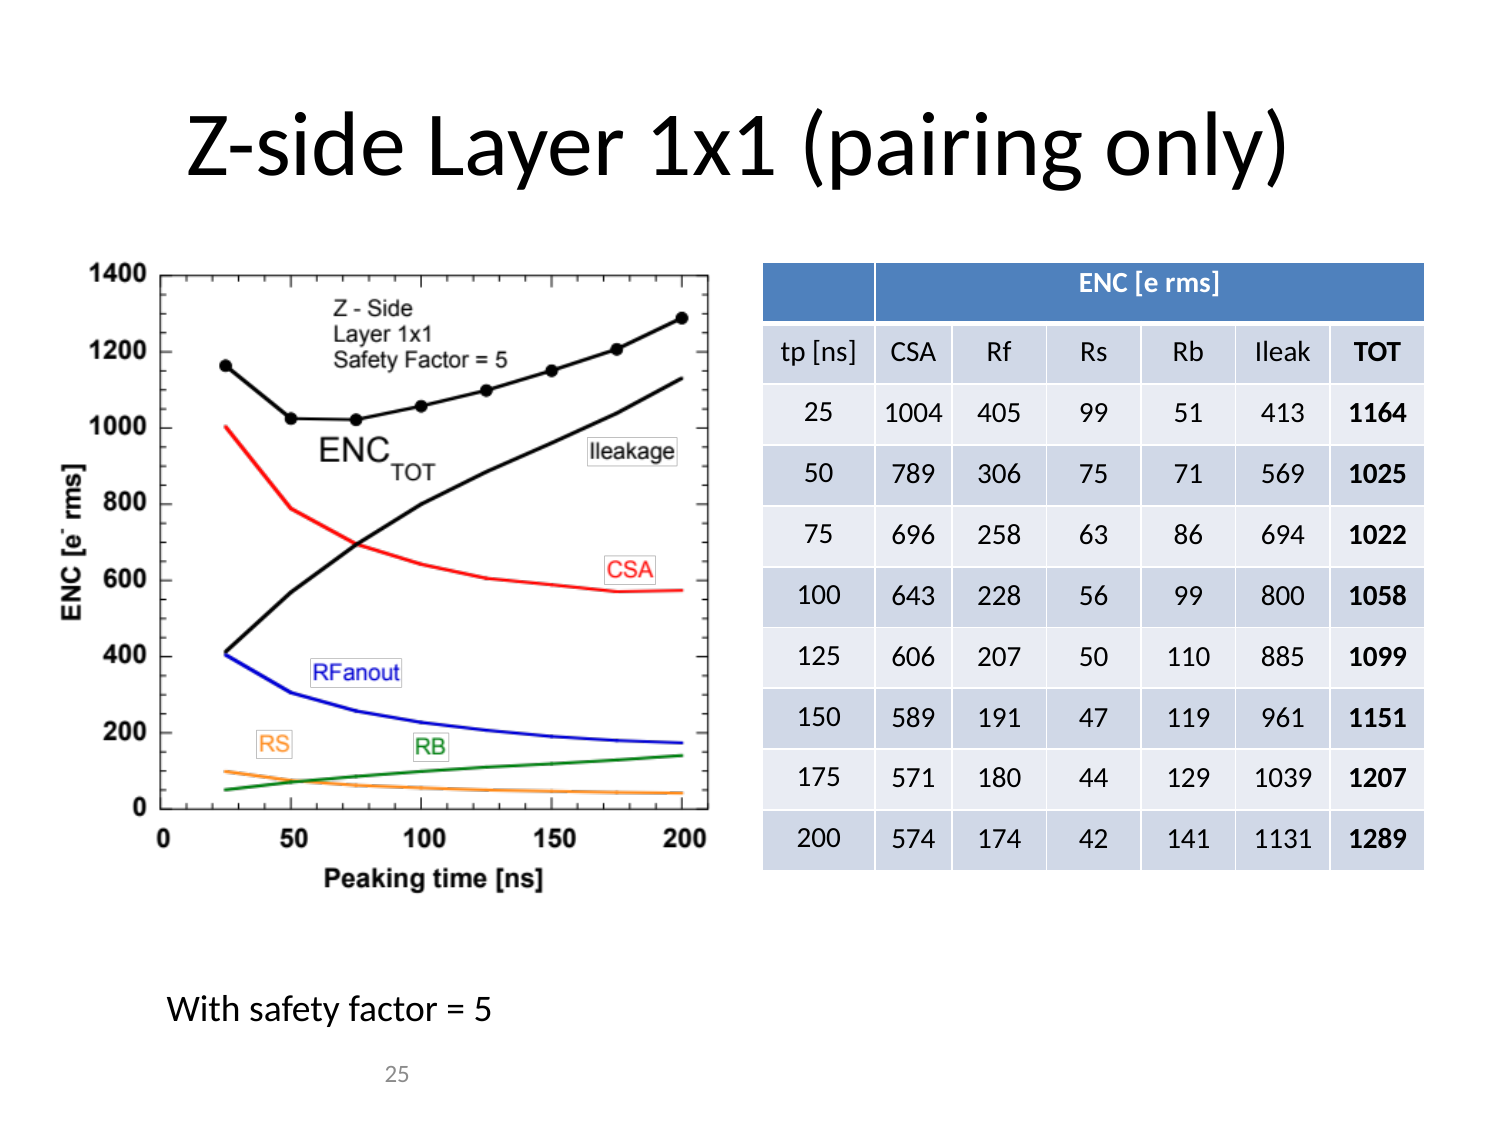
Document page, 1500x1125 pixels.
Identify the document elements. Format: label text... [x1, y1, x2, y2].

table_cell 191 [953, 689, 1046, 748]
text_box With safety factor = 5 [151, 976, 508, 1037]
table_cell 1039 [1236, 750, 1329, 809]
table_cell 413 [1236, 385, 1329, 444]
table_cell 569 [1236, 446, 1329, 505]
table_cell 175 [763, 750, 874, 809]
table_cell 51 [1142, 385, 1235, 444]
table_cell 99 [1142, 568, 1235, 627]
table_header ENC [e rms] [876, 263, 1424, 321]
table_cell 589 [876, 689, 951, 748]
table_header [763, 263, 874, 321]
table_cell Rs [1047, 326, 1140, 383]
table_cell 207 [953, 628, 1046, 687]
table_cell 44 [1047, 750, 1140, 809]
table_cell tp [ns] [763, 326, 874, 383]
table_cell 150 [763, 689, 874, 748]
table_cell 100 [763, 568, 874, 627]
table_cell 119 [1142, 689, 1235, 748]
table_cell 75 [763, 507, 874, 566]
table_cell 50 [1047, 628, 1140, 687]
table_cell 1025 [1331, 446, 1424, 505]
table_cell 789 [876, 446, 951, 505]
table_cell 99 [1047, 385, 1140, 444]
table_cell 180 [953, 750, 1046, 809]
slide_number 25 [75, 1042, 425, 1103]
table_cell 129 [1142, 750, 1235, 809]
table_cell 200 [763, 811, 874, 870]
table_cell CSA [876, 326, 951, 383]
table_cell 1058 [1331, 568, 1424, 627]
table_cell Rb [1142, 326, 1235, 383]
table_cell 1004 [876, 385, 951, 444]
table_cell Rf [953, 326, 1046, 383]
table_cell 306 [953, 446, 1046, 505]
table_cell 800 [1236, 568, 1329, 627]
table_cell 961 [1236, 689, 1329, 748]
table_cell Ileak [1236, 326, 1329, 383]
table_cell 643 [876, 568, 951, 627]
table_cell 141 [1142, 811, 1235, 870]
table_cell 1164 [1331, 385, 1424, 444]
table_cell 25 [763, 385, 874, 444]
table_cell 125 [763, 628, 874, 687]
table_cell TOT [1331, 326, 1424, 383]
table_cell 1289 [1331, 811, 1424, 870]
table_cell 71 [1142, 446, 1235, 505]
title Z-side Layer 1x1 (pairing only) [75, 45, 1425, 233]
table_cell 63 [1047, 507, 1140, 566]
table_cell 1022 [1331, 507, 1424, 566]
table_cell 694 [1236, 507, 1329, 566]
table_cell 47 [1047, 689, 1140, 748]
table_cell 258 [953, 507, 1046, 566]
table_cell 228 [953, 568, 1046, 627]
table_cell 86 [1142, 507, 1235, 566]
table_cell 606 [876, 628, 951, 687]
table_cell 50 [763, 446, 874, 505]
table_cell 42 [1047, 811, 1140, 870]
table_cell 1099 [1331, 628, 1424, 687]
table_cell 885 [1236, 628, 1329, 687]
table_cell 1151 [1331, 689, 1424, 748]
table_cell 1207 [1331, 750, 1424, 809]
table_cell 574 [876, 811, 951, 870]
table_cell 405 [953, 385, 1046, 444]
table_cell 174 [953, 811, 1046, 870]
table_cell 571 [876, 750, 951, 809]
table_cell 696 [876, 507, 951, 566]
table_cell 75 [1047, 446, 1140, 505]
table_cell 56 [1047, 568, 1140, 627]
picture [37, 232, 749, 914]
table_cell 110 [1142, 628, 1235, 687]
table_cell 1131 [1236, 811, 1329, 870]
